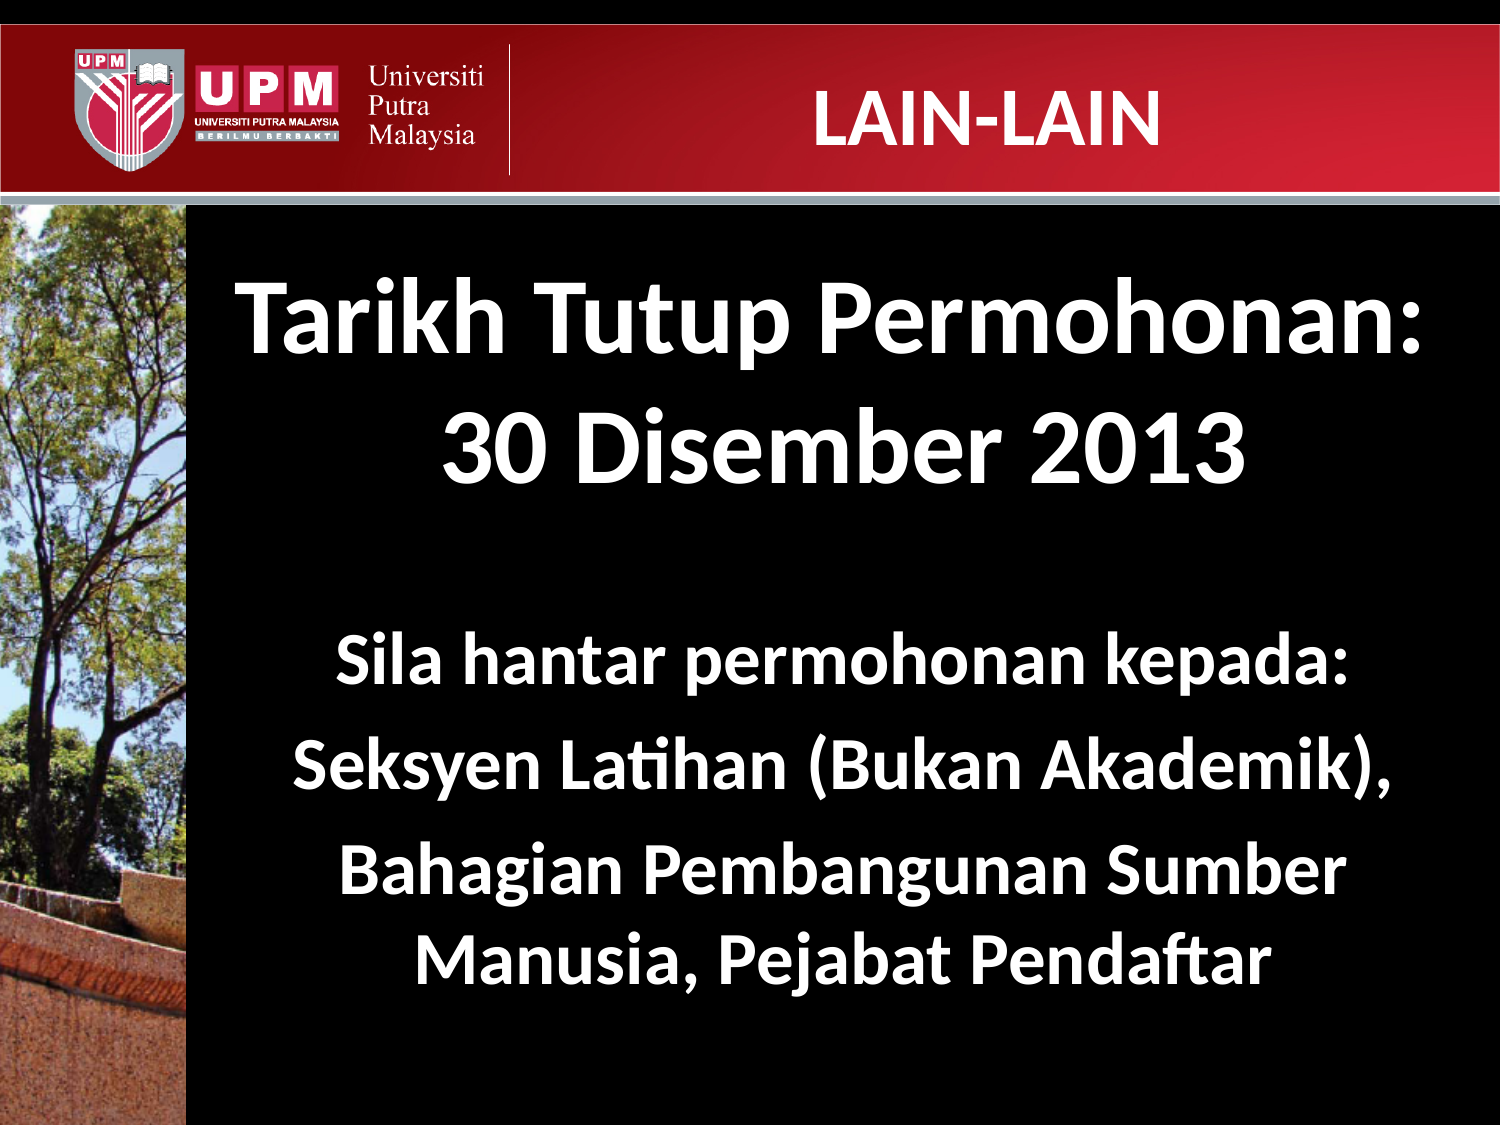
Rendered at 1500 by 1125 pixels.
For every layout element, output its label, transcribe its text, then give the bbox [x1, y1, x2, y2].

picture [0, 24, 1500, 1125]
list Tarikh Tutup Permohonan: 30 Disember 2013 Sila hantar permohonan kepada: Seksyen Latihan (Bukan Akademik), Bahagian Pembangunan Sumber Manusia, Pejabat Pendaftar [212, 237, 1475, 1088]
